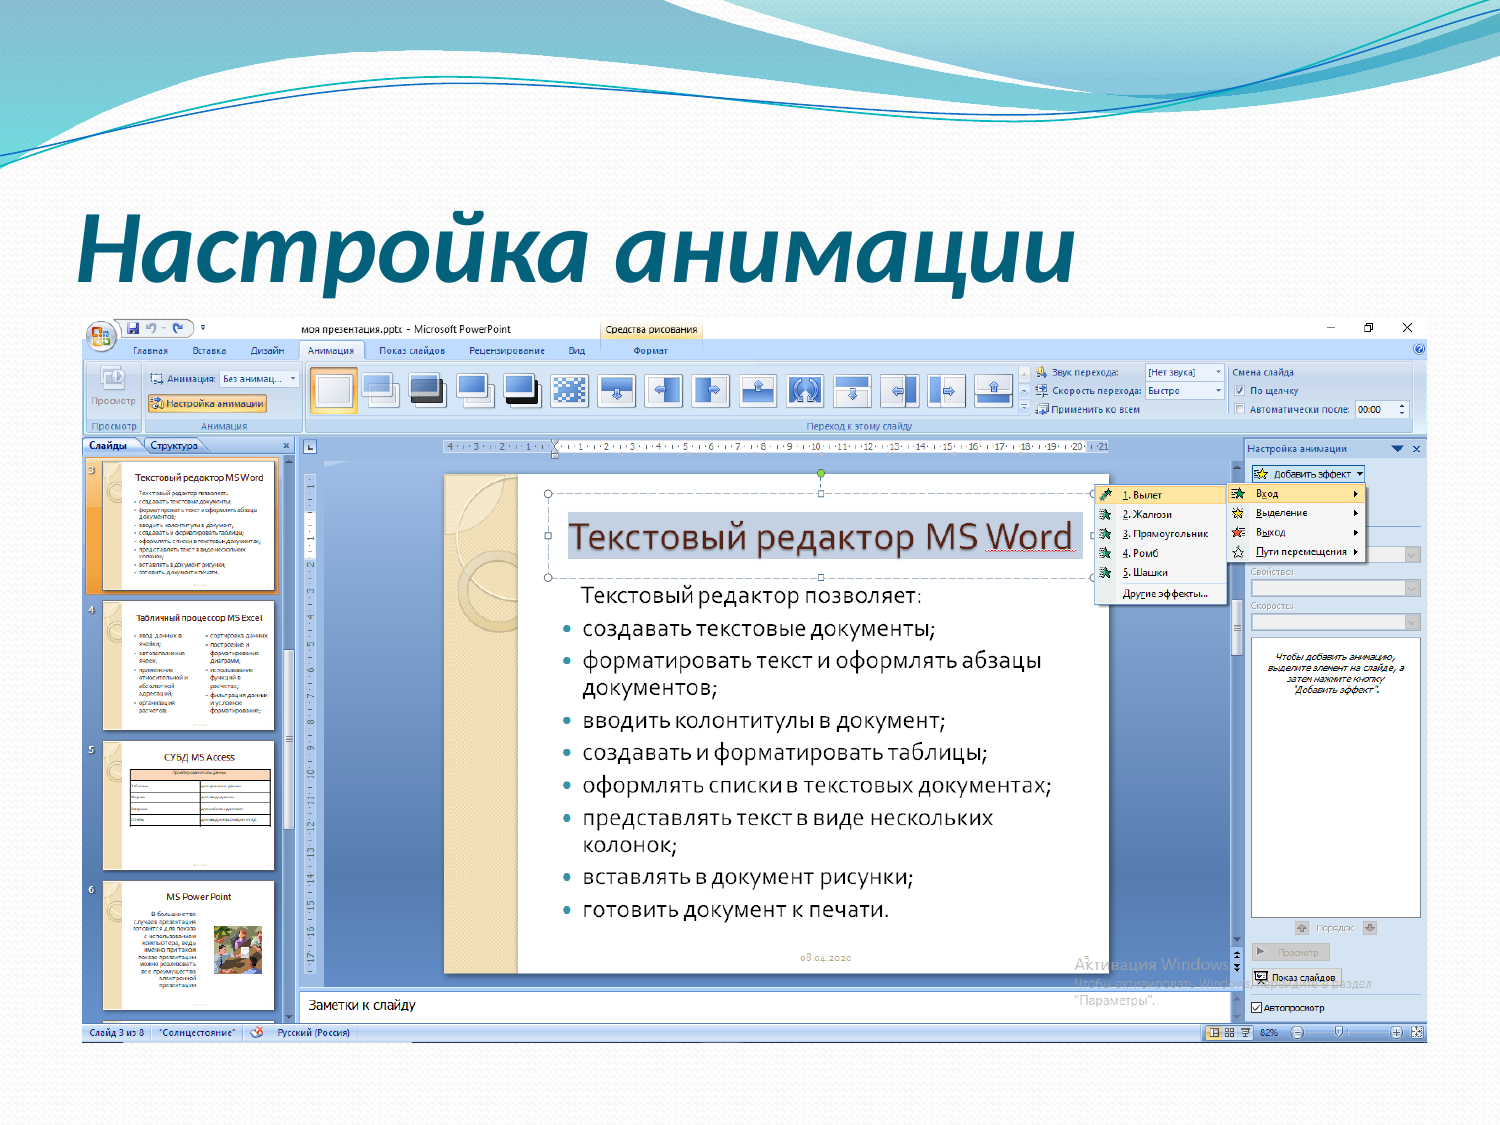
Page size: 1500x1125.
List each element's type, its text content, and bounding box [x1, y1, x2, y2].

title Настройка анимации [75, 115, 1425, 303]
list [81, 317, 1428, 1044]
